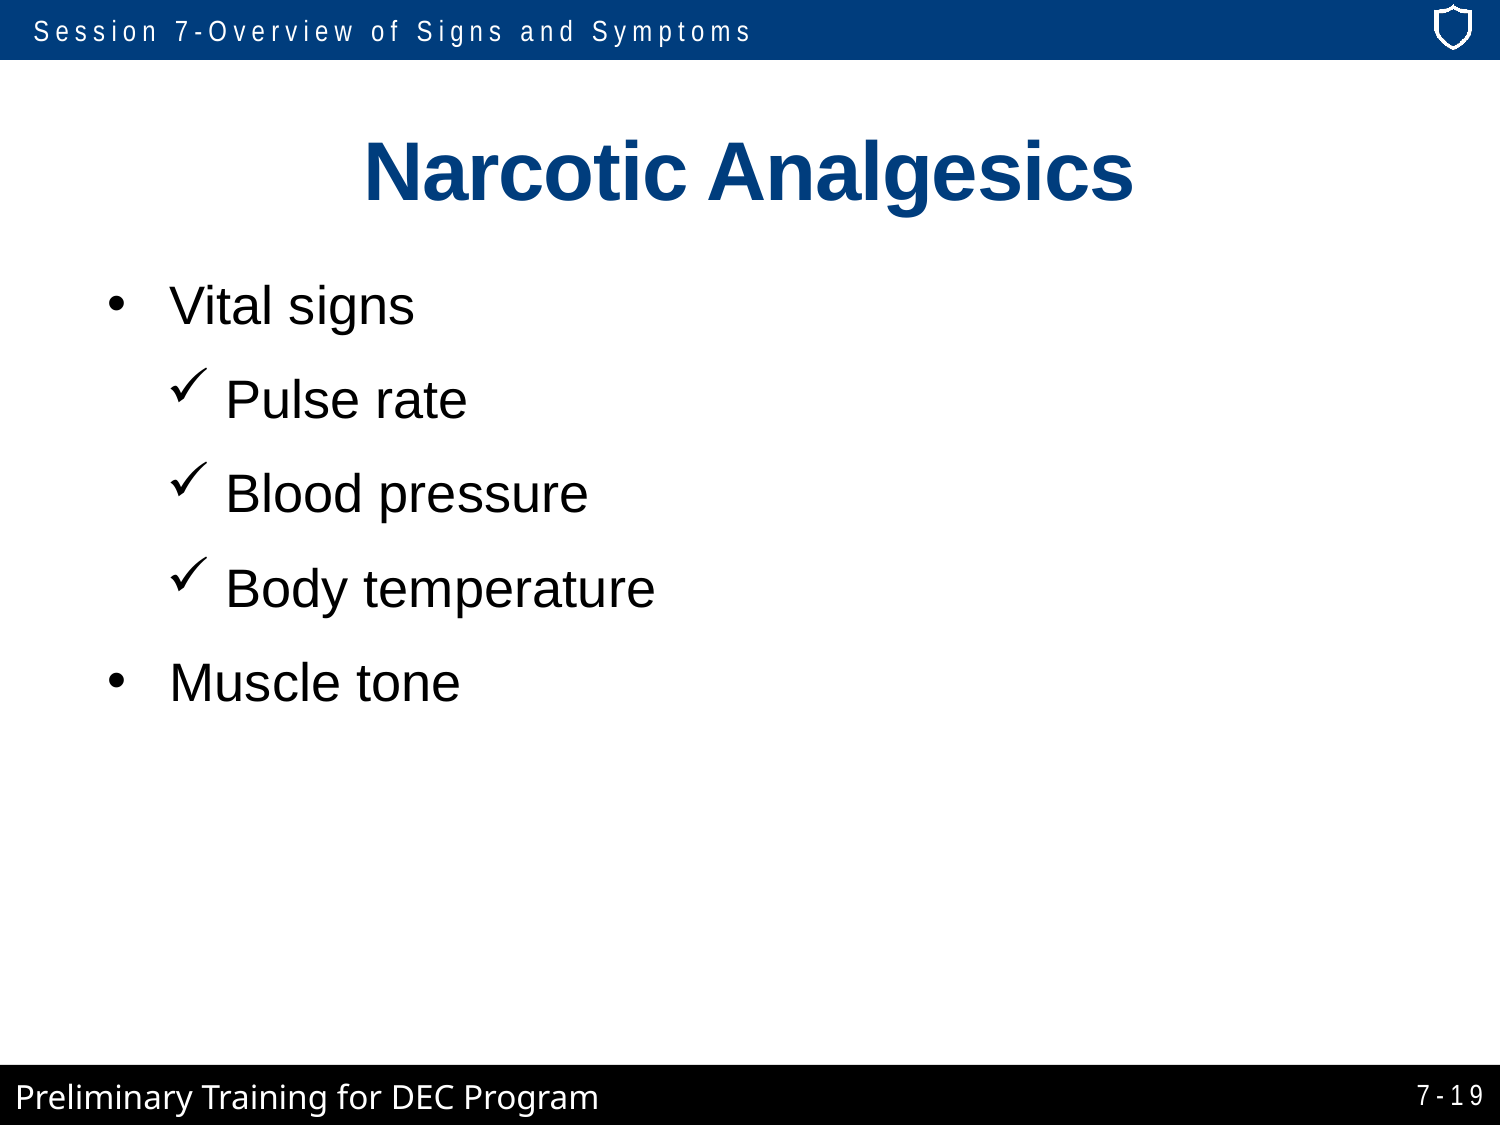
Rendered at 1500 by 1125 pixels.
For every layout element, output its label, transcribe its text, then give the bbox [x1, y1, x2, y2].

list Vital signs Pulse rate Blood pressure Body temperature Muscle tone [75, 262, 1425, 1032]
title Narcotic Analgesics [75, 75, 1425, 225]
slide_number 7-19 [1218, 1063, 1499, 1124]
picture [1434, 4, 1472, 50]
